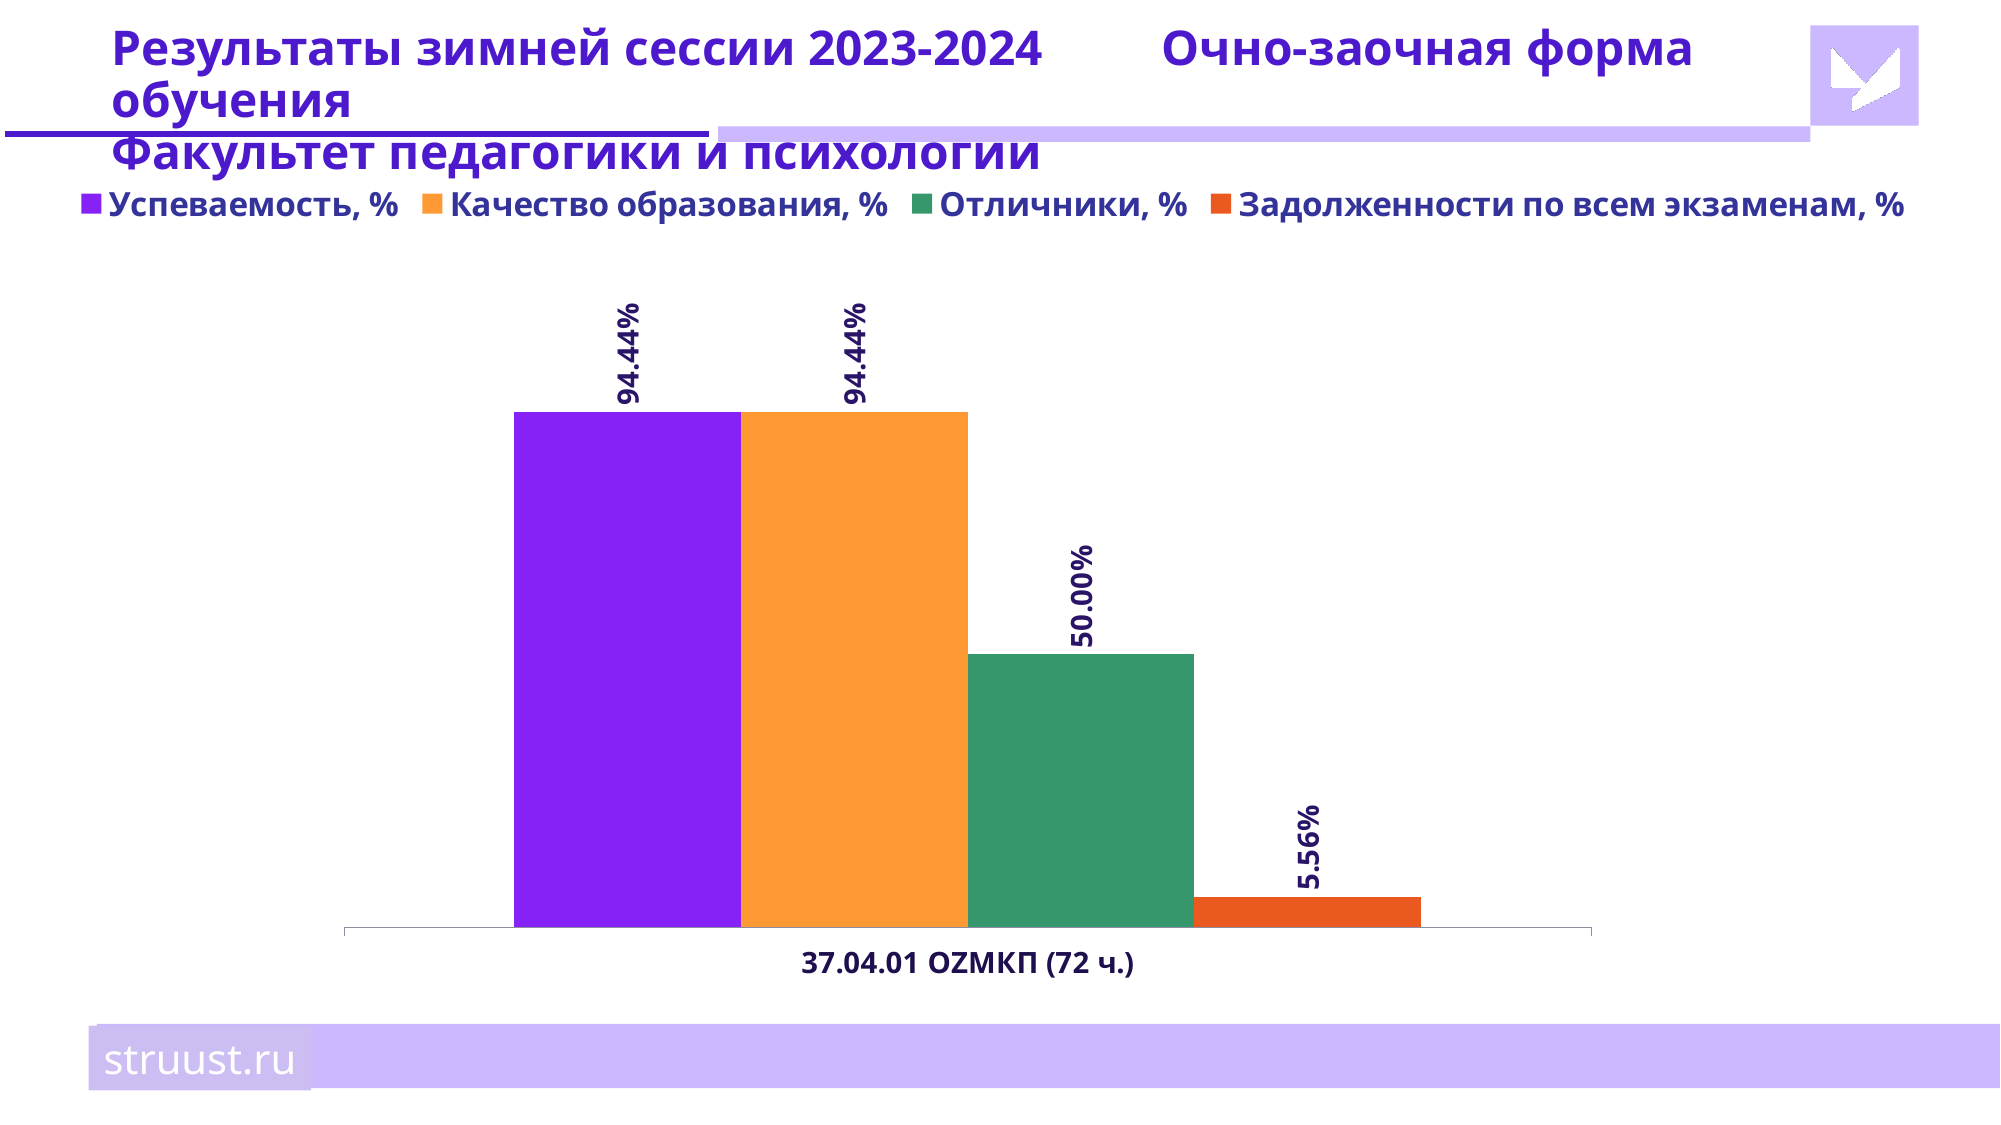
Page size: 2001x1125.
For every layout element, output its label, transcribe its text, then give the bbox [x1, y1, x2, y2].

title Результаты зимней сессии 2023-2024 Очно-заочная форма обучения Факультет педагогики и психологии [96, 17, 1811, 87]
text_box struust.ru [88, 1025, 312, 1091]
picture [1829, 43, 1901, 116]
chart [69, 148, 1927, 1010]
